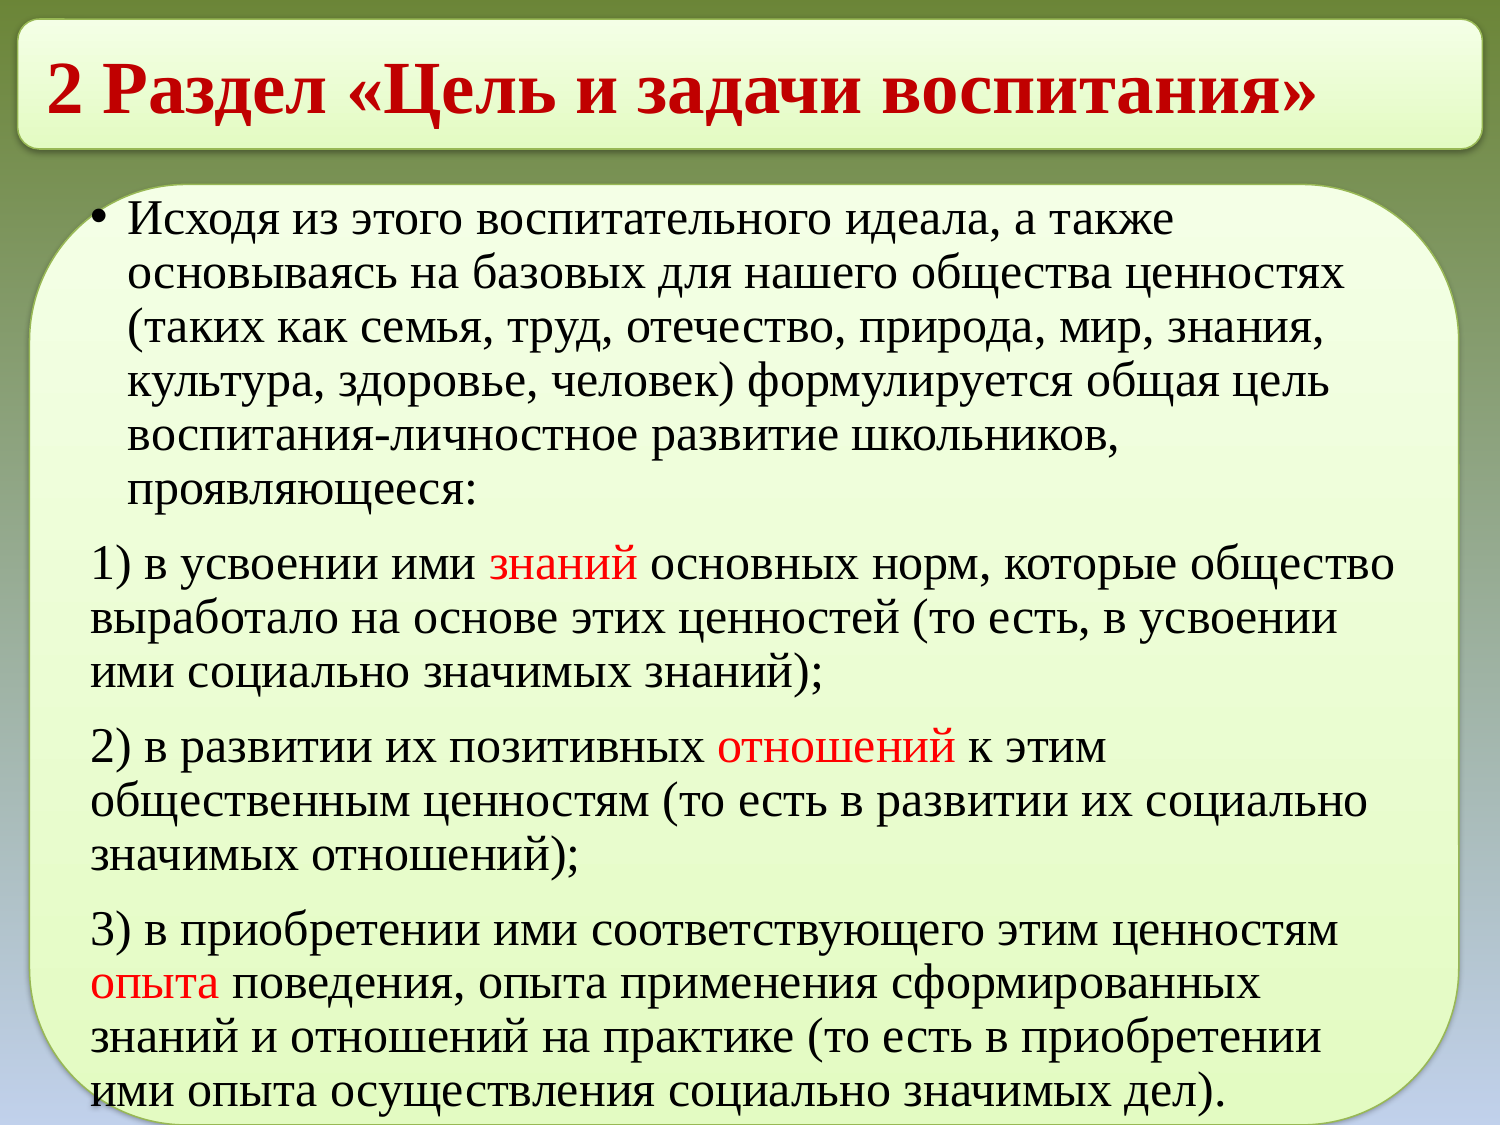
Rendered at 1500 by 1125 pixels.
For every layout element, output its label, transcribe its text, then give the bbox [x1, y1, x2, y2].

text_box [29, 30, 1483, 106]
text_box 2 Раздел «Цель и задачи воспитания» [16, 18, 1484, 150]
text_box Исходя из этого воспитательного идеала, а также основываясь на базовых для нашего общества ценностях (таких как семья, труд, отечество, природа, мир, знания, культура, здоровье, человек) формулируется общая цель воспитания-личностное развитие школьников, проявляющееся: 1) в усвоении ими знаний основных норм, которые общество выработало на основе этих ценностей (то есть, в усвоении ими социально значимых знаний); 2) в развитии их позитивных отношений к этим общественным ценностям (то есть в развитии их социально значимых отношений); 3) в приобретении ими соответствующего этим ценностям опыта поведения, опыта применения сформированных знаний и отношений на практике (то есть в приобретении ими опыта осуществления социально значимых дел). [28, 183, 1460, 1125]
